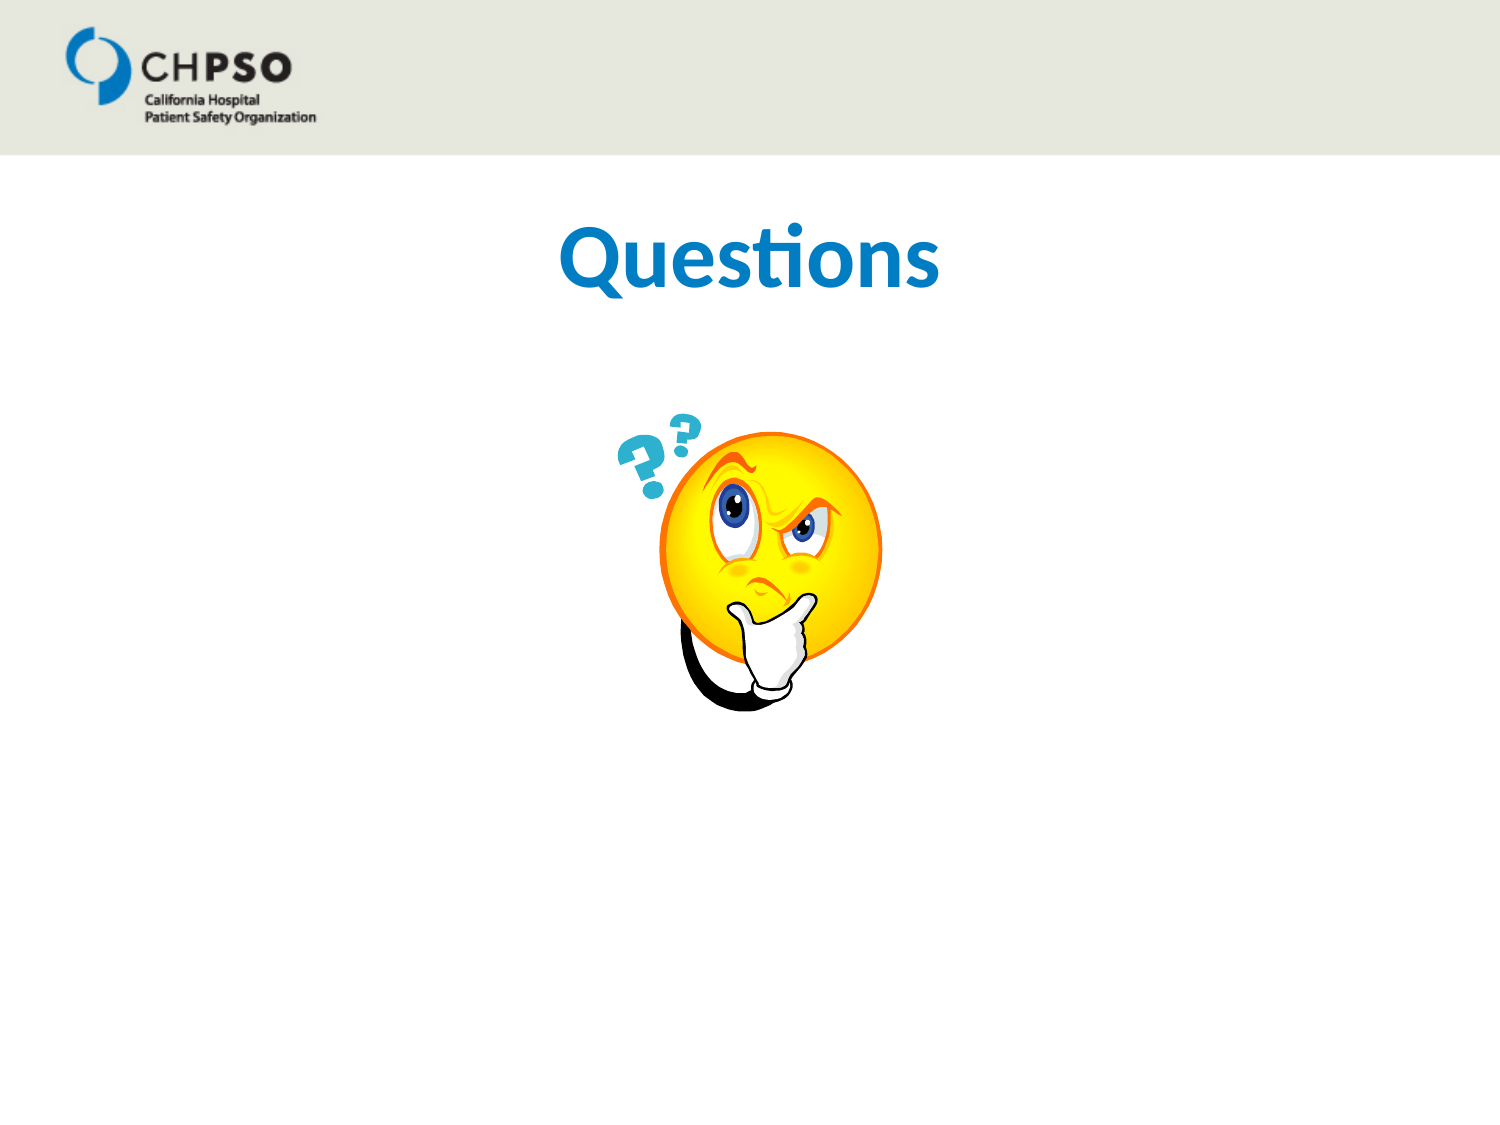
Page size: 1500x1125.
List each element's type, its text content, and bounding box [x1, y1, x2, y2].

title Questions [75, 157, 1425, 345]
picture [0, 0, 1500, 1125]
